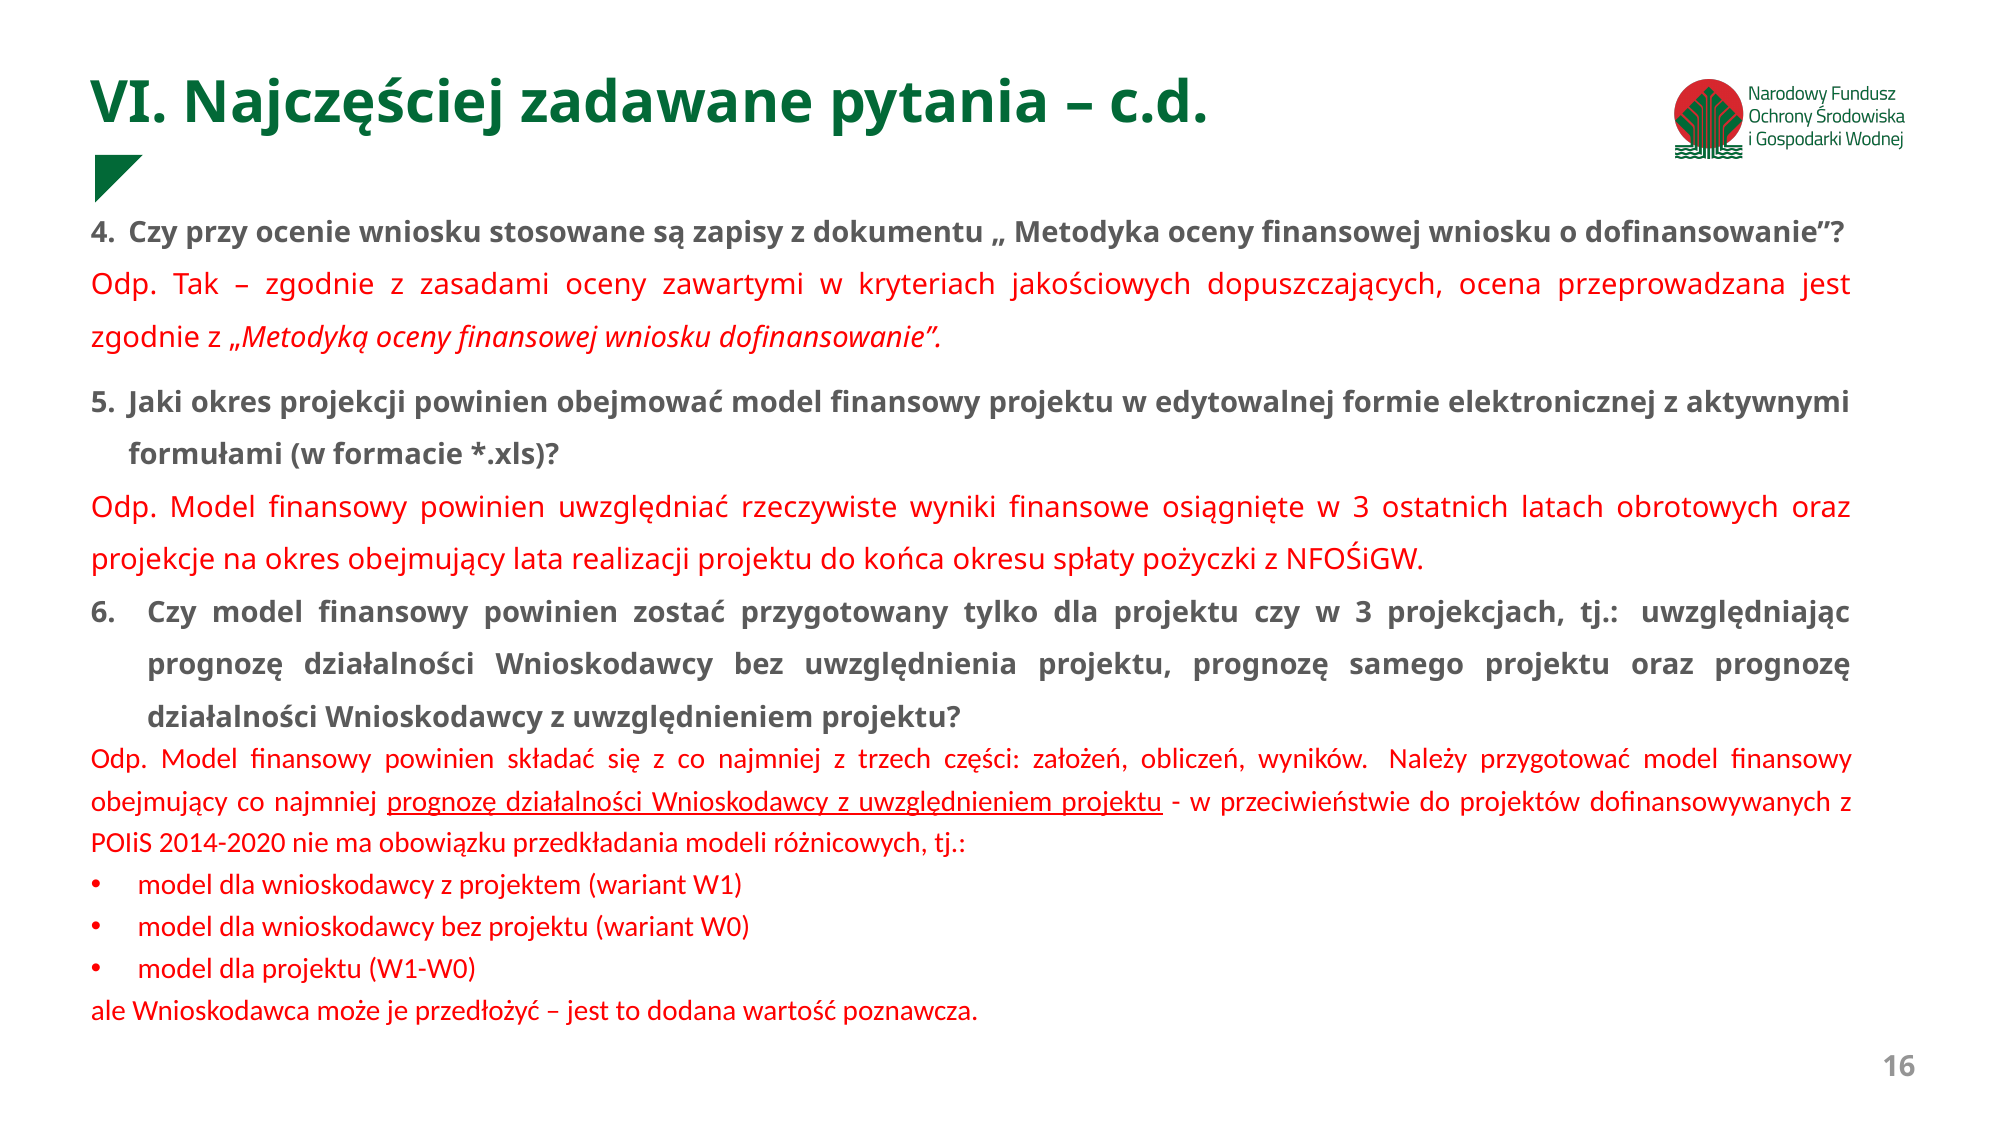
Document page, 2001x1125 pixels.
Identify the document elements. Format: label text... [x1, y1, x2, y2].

list VI. Najczęściej zadawane pytania – c.d. [76, 64, 1265, 168]
list Czy przy ocenie wniosku stosowane są zapisy z dokumentu „ Metodyka oceny finansowej wniosku o dofinansowanie”? Odp. Tak – zgodnie z zasadami oceny zawartymi w kryteriach jakościowych dopuszczających, ocena przeprowadzana jest zgodnie z „Metodyką oceny finansowej wniosku dofinansowanie”. Jaki okres projekcji powinien obejmować model finansowy projektu w edytowalnej formie elektronicznej z aktywnymi formułami (w formacie *.xls)? Odp. Model finansowy powinien uwzględniać rzeczywiste wyniki finansowe osiągnięte w 3 ostatnich latach obrotowych oraz projekcje na okres obejmujący lata realizacji projektu do końca okresu spłaty pożyczki z NFOŚiGW. Czy model finansowy powinien zostać przygotowany tylko dla projektu czy w 3 projekcjach, tj.: uwzględniając prognozę działalności Wnioskodawcy bez uwzględnienia projektu, prognozę samego projektu oraz prognozę działalności Wnioskodawcy z uwzględnieniem projektu? Odp. Model finansowy powinien składać się z co najmniej z trzech części: założeń, obliczeń, wyników. Należy przygotować model finansowy obejmujący co najmniej prognozę działalności Wnioskodawcy z uwzględnieniem projektu - w przeciwieństwie do projektów dofinansowywanych z POIiS 2014-2020 nie ma obowiązku przedkładania modeli różnicowych, tj.: model dla wnioskodawcy z projektem (wariant W1) model dla wnioskodawcy bez projektu (wariant W0) model dla projektu (W1-W0) ale Wnioskodawca może je przedłożyć – jest to dodana wartość poznawcza. [76, 188, 1868, 1055]
picture [1674, 79, 1905, 159]
